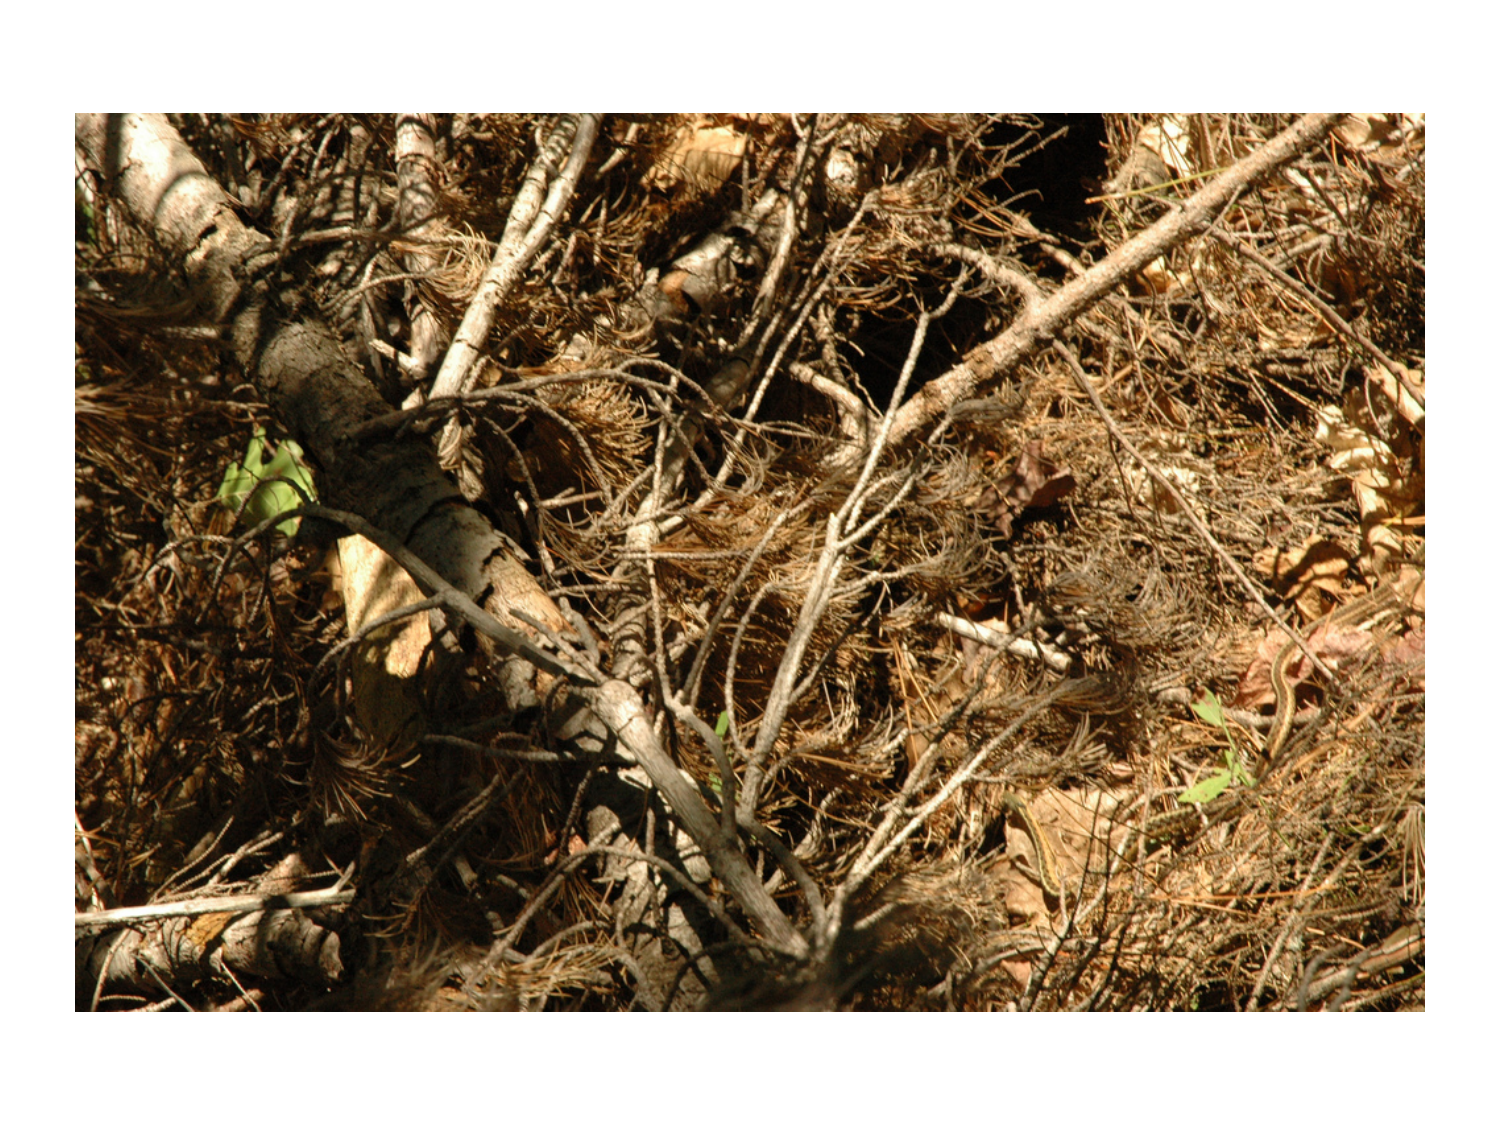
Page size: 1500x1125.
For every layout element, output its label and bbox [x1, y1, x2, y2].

picture [74, 113, 1426, 1012]
